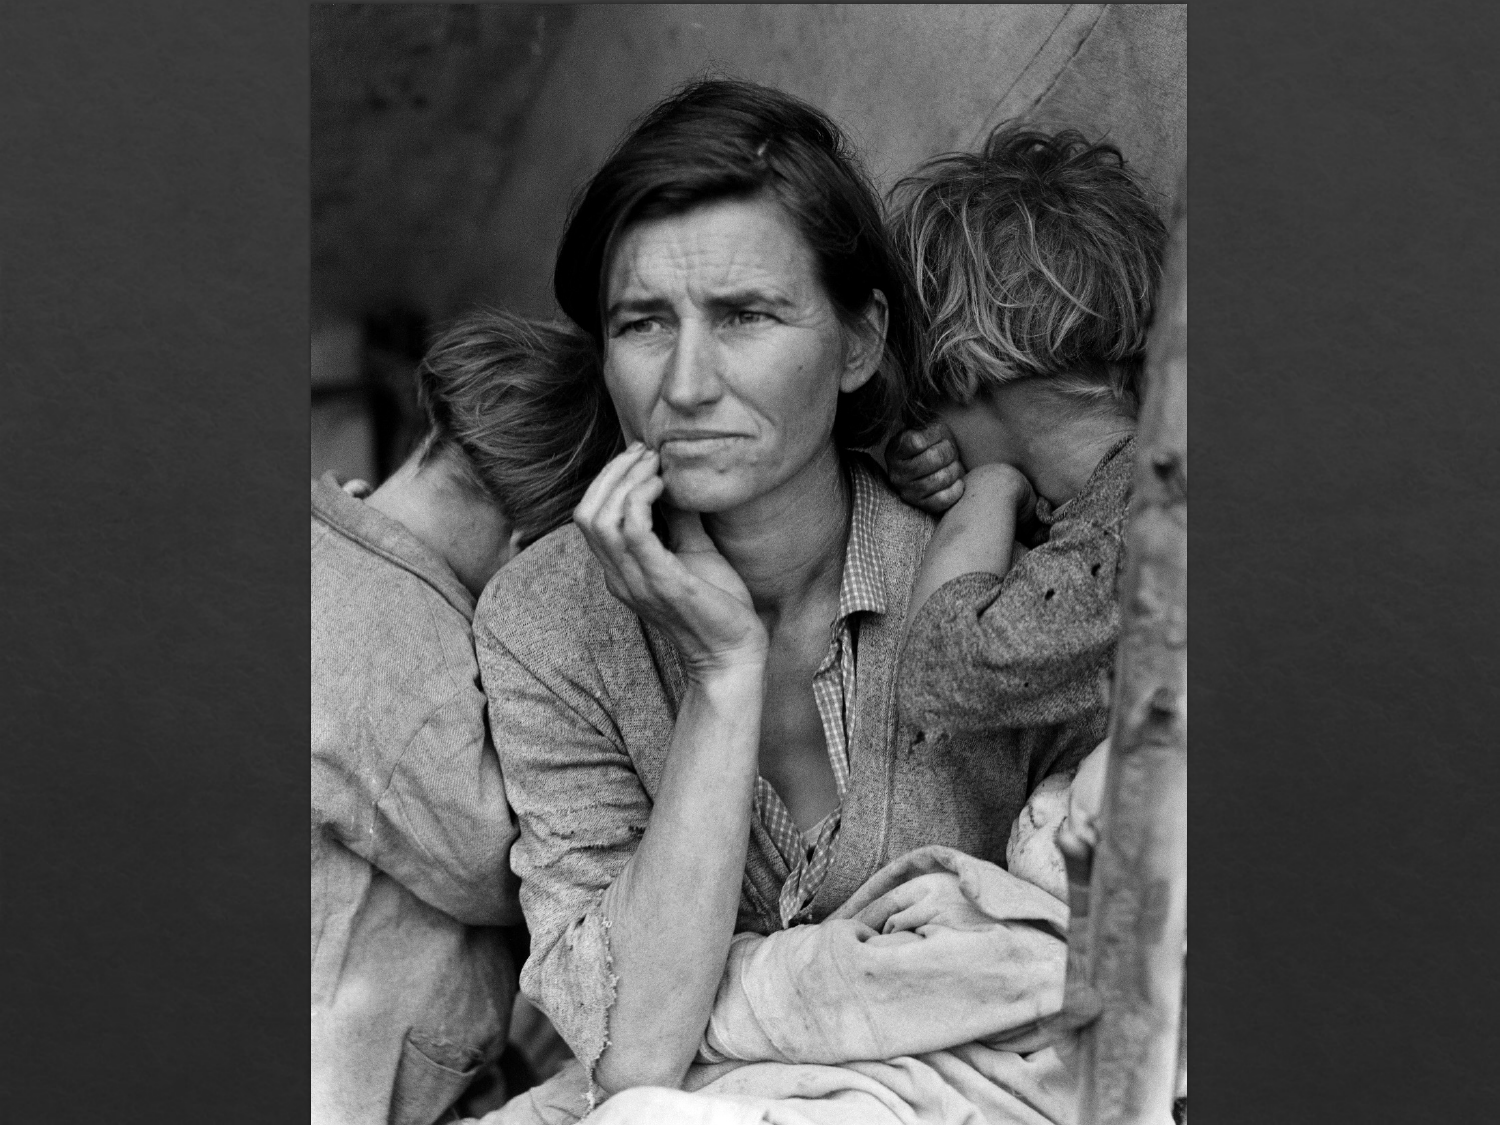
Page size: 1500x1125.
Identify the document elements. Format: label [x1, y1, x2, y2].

picture [0, 0, 1500, 1125]
list [311, 4, 1188, 1125]
